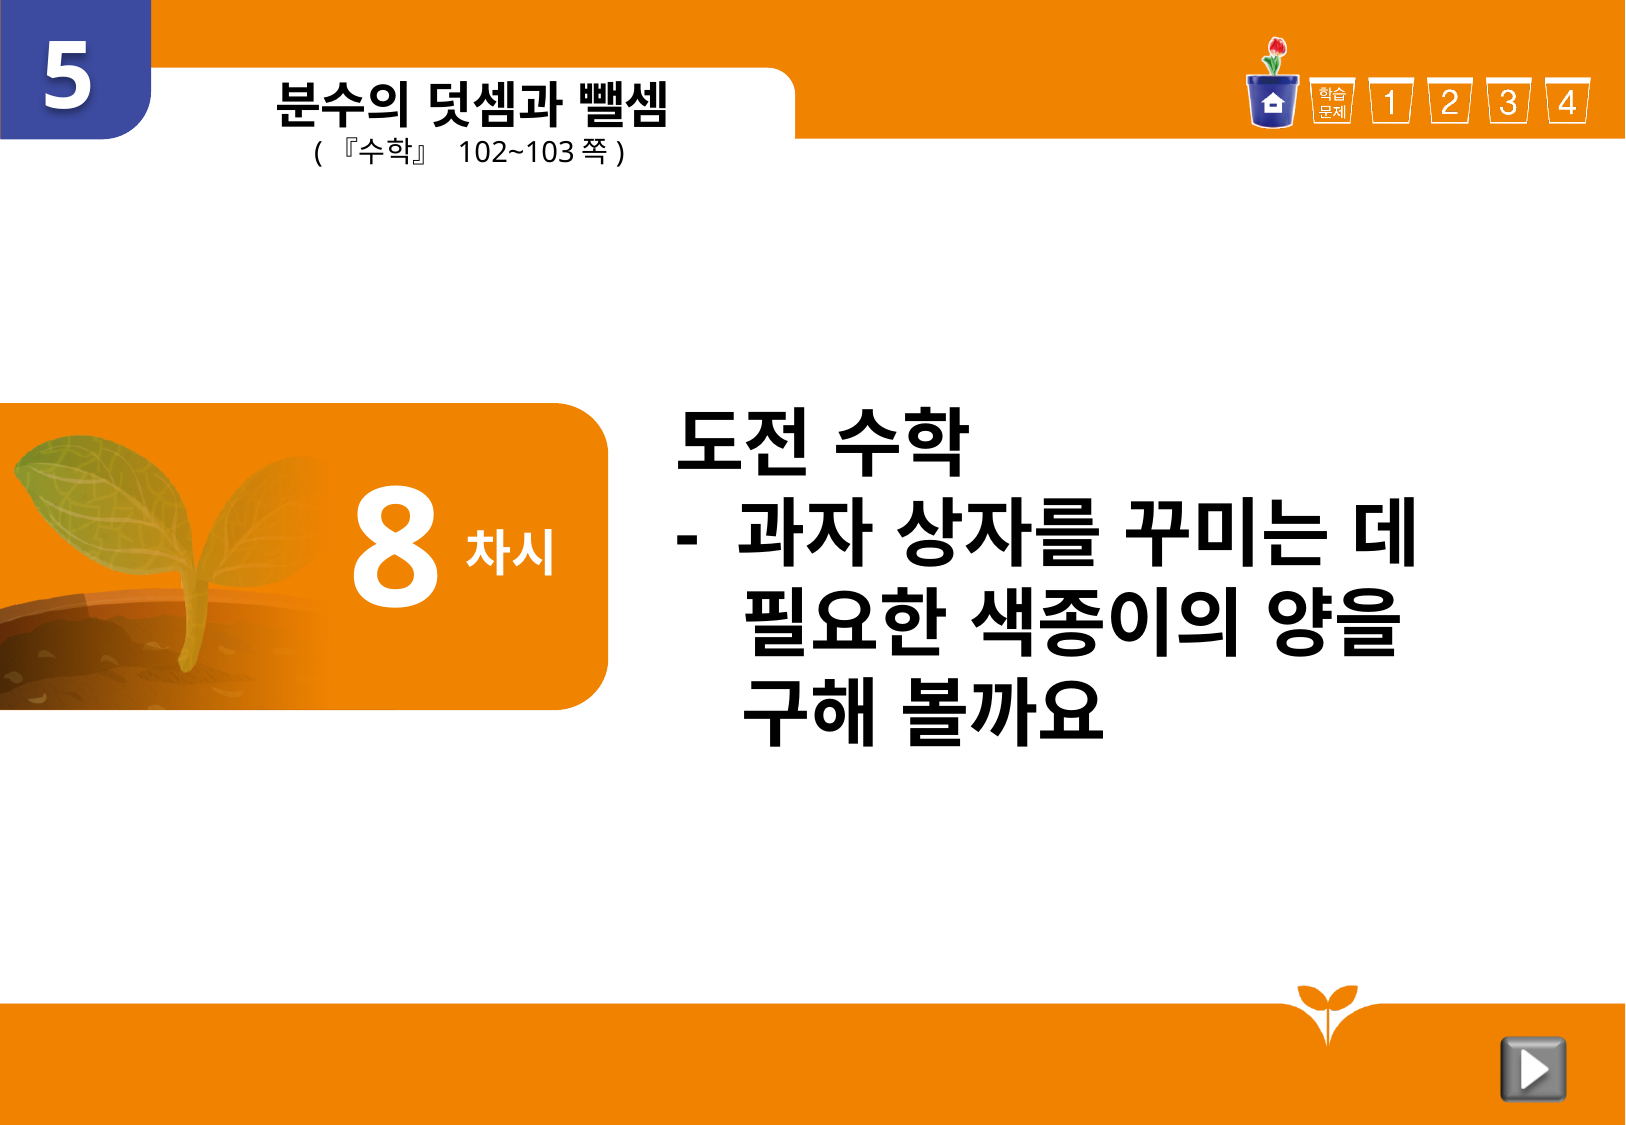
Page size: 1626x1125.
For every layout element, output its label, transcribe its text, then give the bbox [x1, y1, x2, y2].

text_box 5 [26, 6, 130, 135]
text_box 도전 수학 - 과자 상자를 꾸미는 데 필요한 색종이의 양을 구해 볼까요 [660, 387, 1610, 763]
picture [0, 435, 397, 723]
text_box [333, 432, 586, 650]
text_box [1244, 30, 1599, 150]
picture [0, 985, 1626, 1125]
text_box 분수의 덧셈과 뺄셈 (『수학』 102~103쪽) [152, 66, 794, 176]
